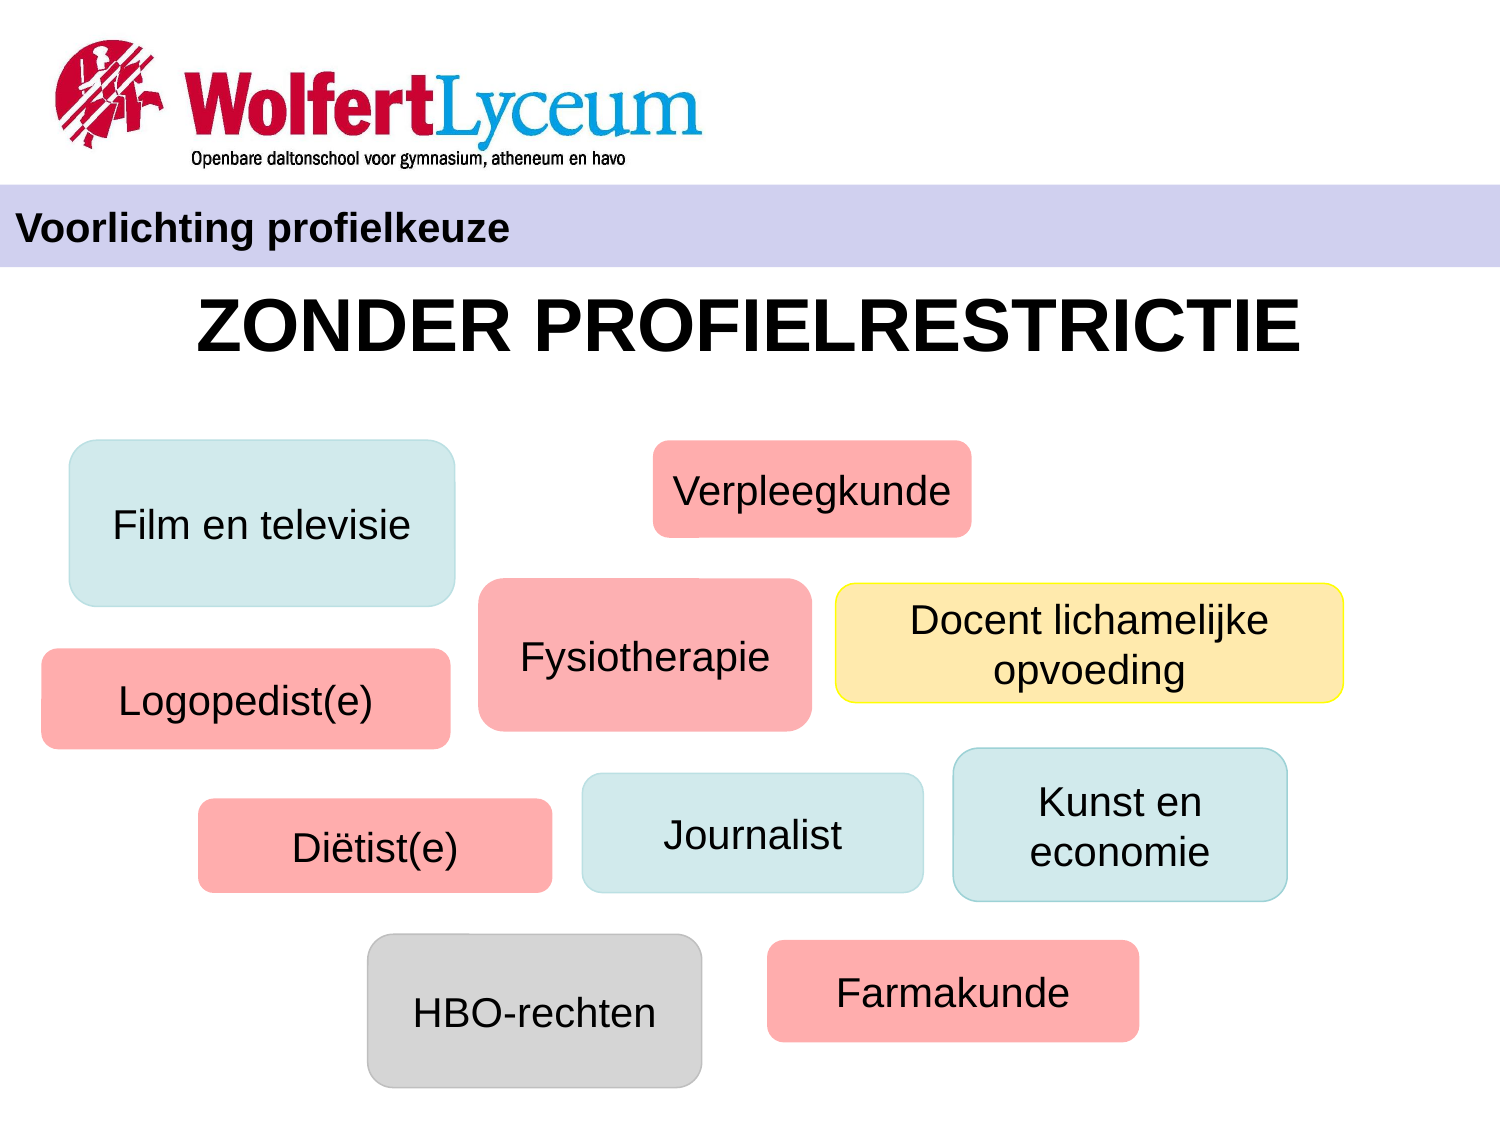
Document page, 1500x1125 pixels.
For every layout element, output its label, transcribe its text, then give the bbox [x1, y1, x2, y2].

text_box Logopedist(e) [41, 648, 451, 750]
text_box Verpleegkunde [652, 440, 972, 538]
text_box Docent lichamelijke opvoeding [835, 583, 1344, 703]
text_box Kunst en economie [953, 748, 1288, 902]
text_box Fysiotherapie [478, 578, 813, 732]
text_box ZONDER PROFIELRESTRICTIE [0, 269, 1500, 376]
picture [41, 18, 706, 183]
text_box Farmakunde [767, 939, 1140, 1043]
text_box Journalist [582, 773, 924, 893]
title Voorlichting profielkeuze [0, 184, 1500, 268]
text_box HBO-rechten [367, 934, 702, 1088]
text_box Film en televisie [69, 440, 455, 607]
text_box Diëtist(e) [198, 798, 553, 893]
